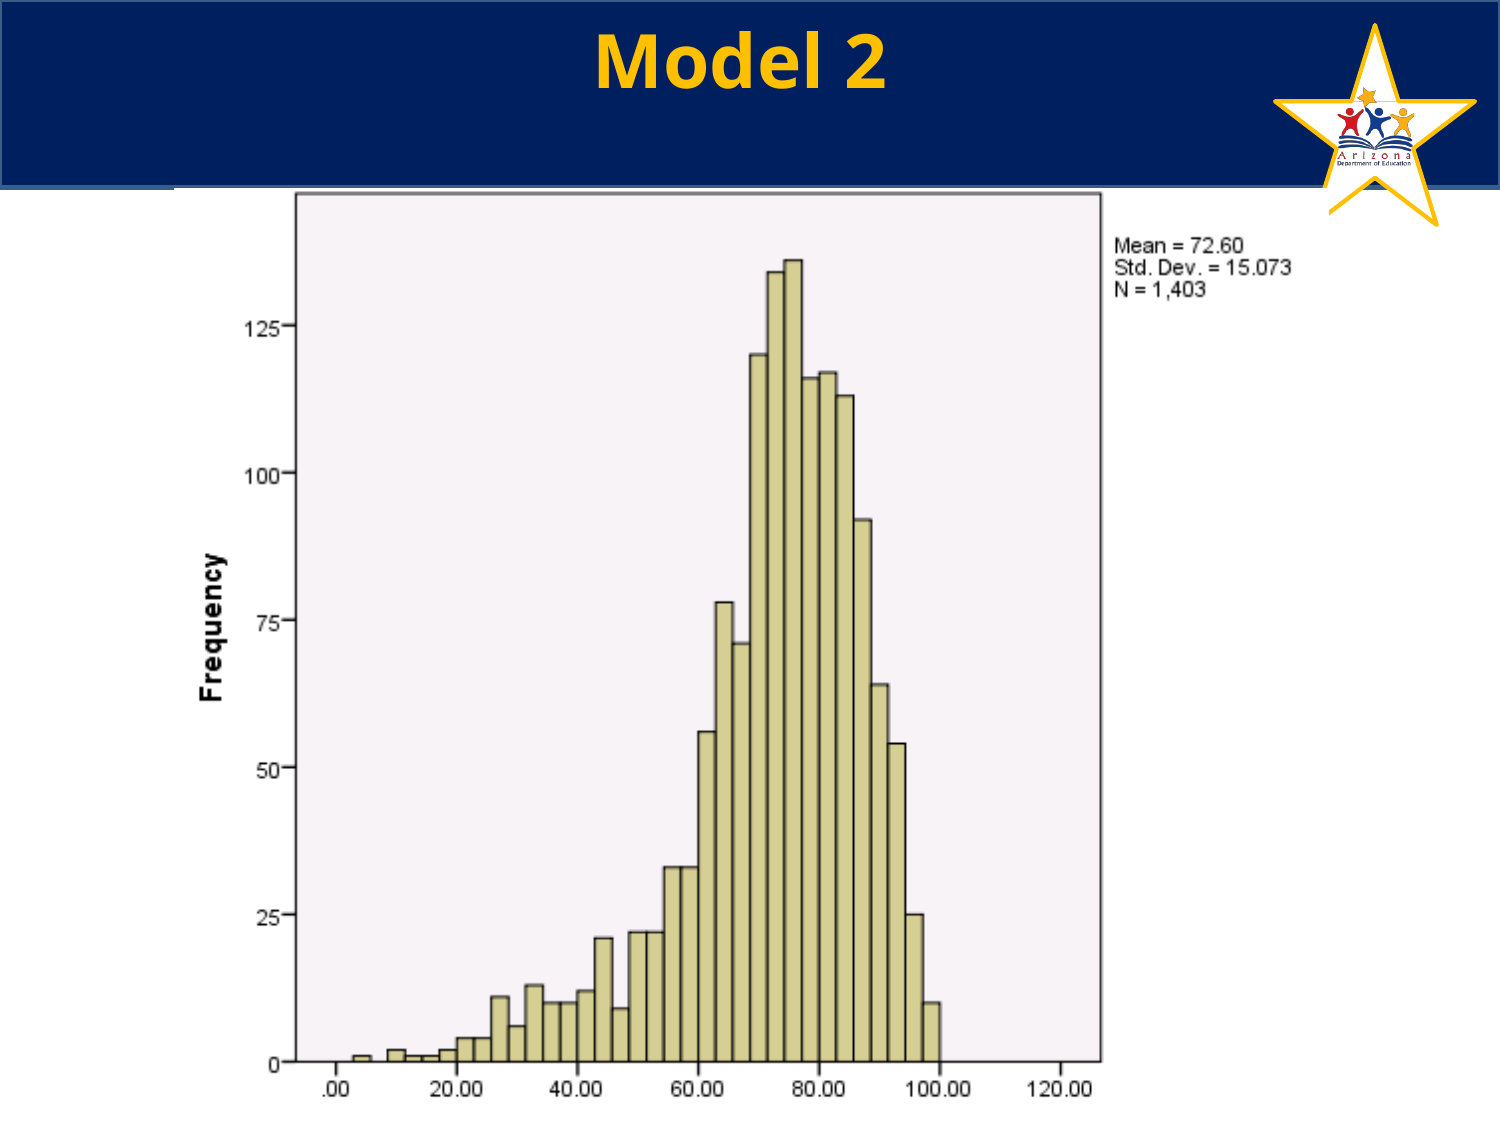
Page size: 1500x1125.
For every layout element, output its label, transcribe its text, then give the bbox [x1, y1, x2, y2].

picture [174, 188, 1329, 1125]
title Model 2 [25, 13, 1475, 105]
picture [1337, 105, 1415, 166]
